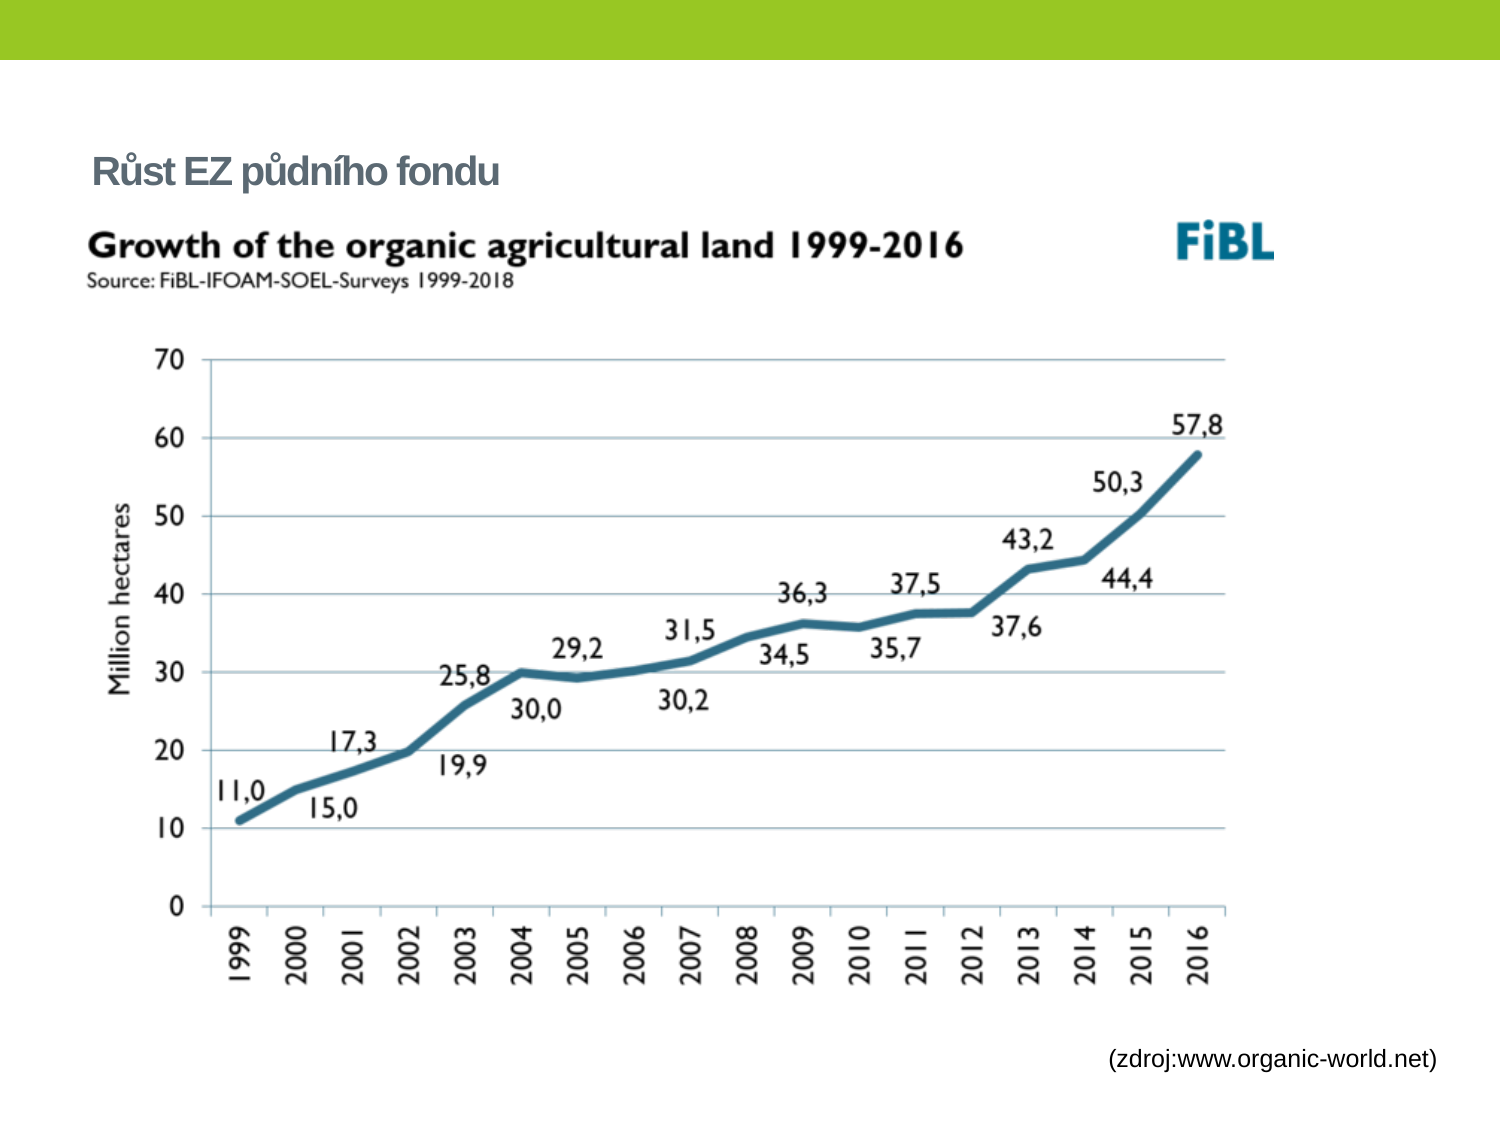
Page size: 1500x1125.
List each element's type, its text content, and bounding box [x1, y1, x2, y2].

title Růst EZ půdního fondu [76, 137, 1427, 300]
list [81, 219, 1274, 1017]
text_box (zdroj:www.organic-world.net) [1093, 1035, 1453, 1080]
